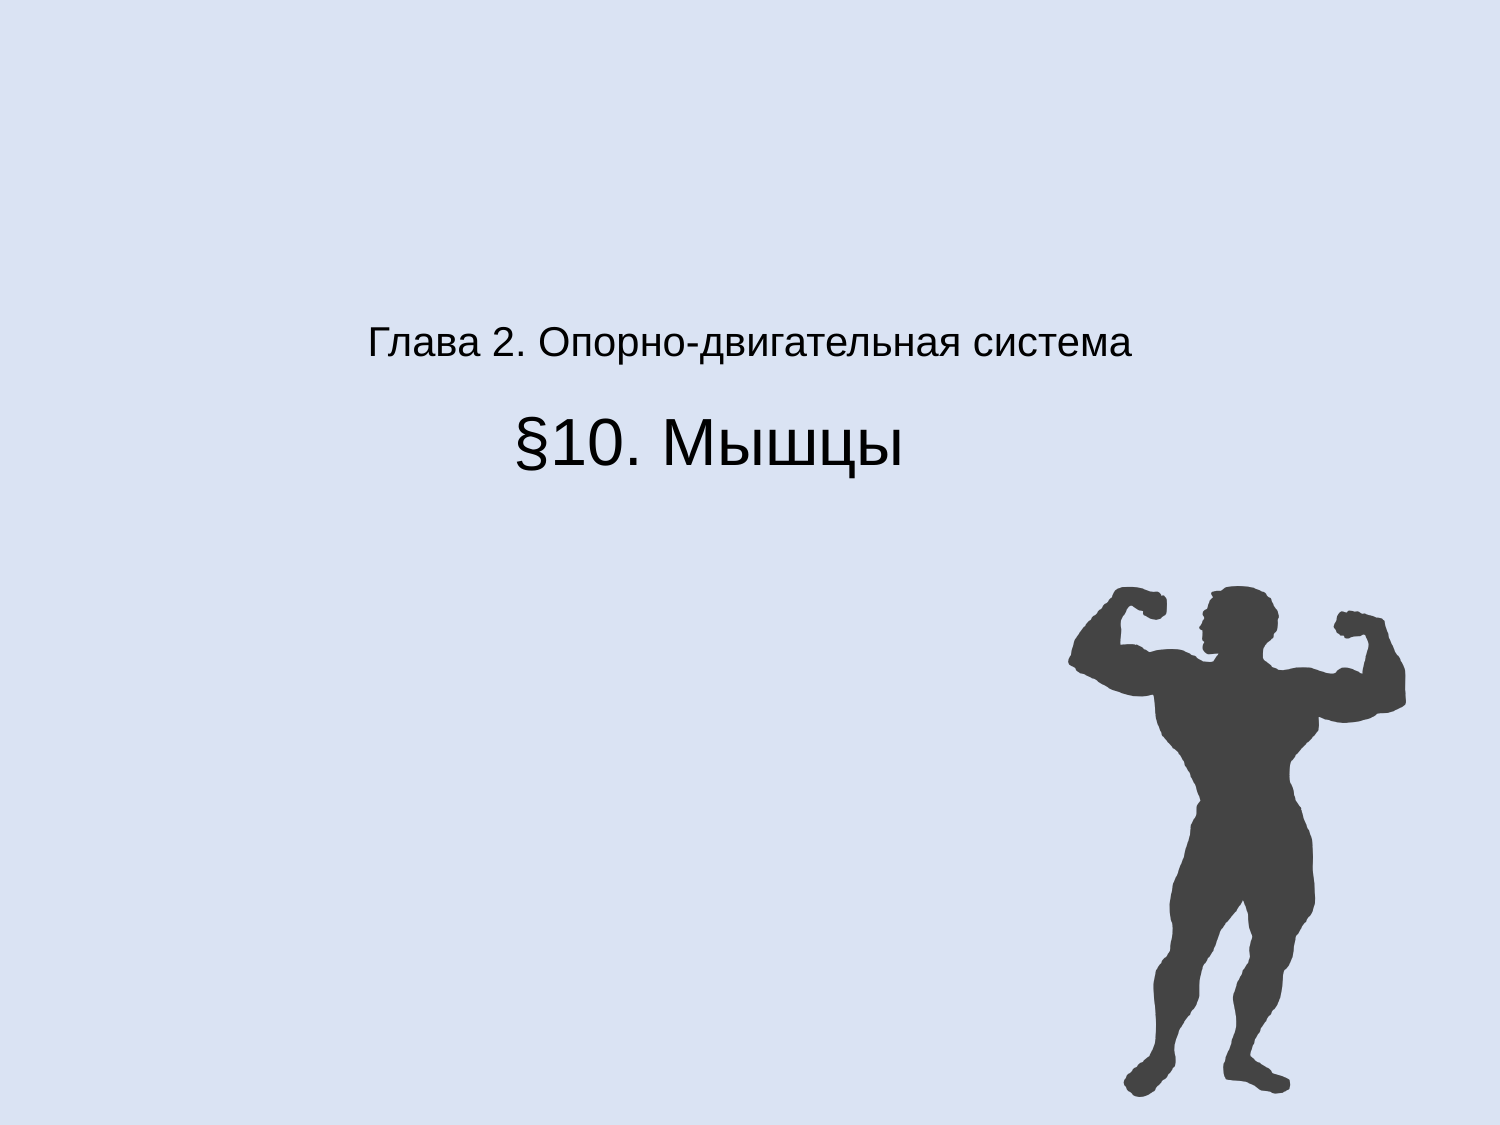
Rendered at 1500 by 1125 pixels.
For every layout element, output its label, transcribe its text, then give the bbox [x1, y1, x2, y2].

picture [1068, 586, 1406, 1097]
title Глава 2. Опорно-двигательная система [112, 304, 1388, 374]
subtitle §10. Мышцы [146, 400, 1272, 673]
